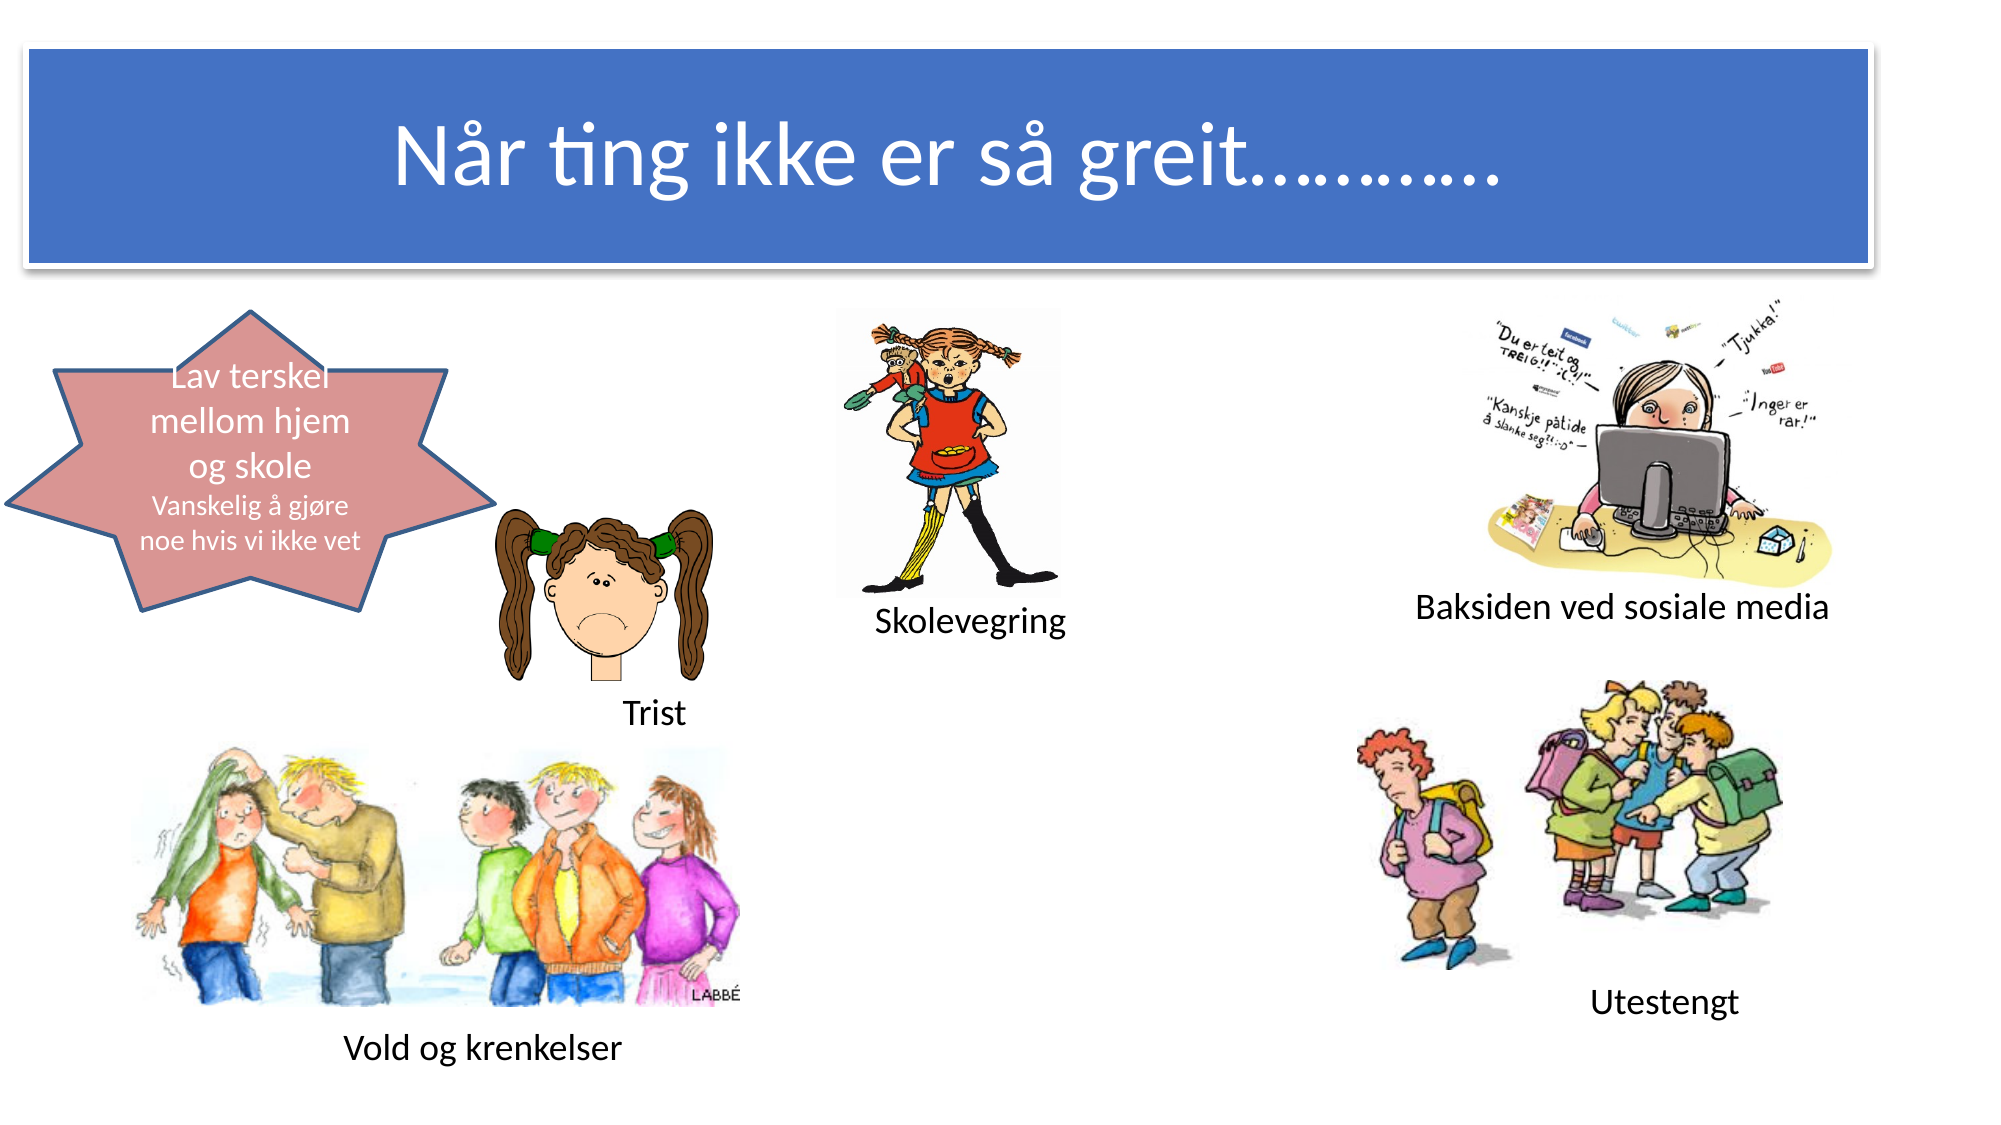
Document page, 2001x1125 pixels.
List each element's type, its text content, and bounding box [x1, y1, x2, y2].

text_box Vold og krenkelser [328, 1015, 880, 1077]
picture [494, 509, 714, 681]
text_box Lav terskel mellom hjem og skole Vanskelig å gjøre noe hvis vi ikke vet [6, 311, 495, 611]
picture [1357, 680, 1784, 970]
text_box Skolevegring [859, 588, 1171, 650]
picture [131, 740, 740, 1007]
text_box Trist [607, 680, 1013, 742]
title Når ting ikke er så greit………… [25, 45, 1871, 267]
text_box Baksiden ved sosiale media [1400, 574, 1977, 635]
picture [835, 308, 1061, 598]
text_box Utestengt [1425, 969, 1977, 1031]
picture [1462, 295, 1852, 596]
